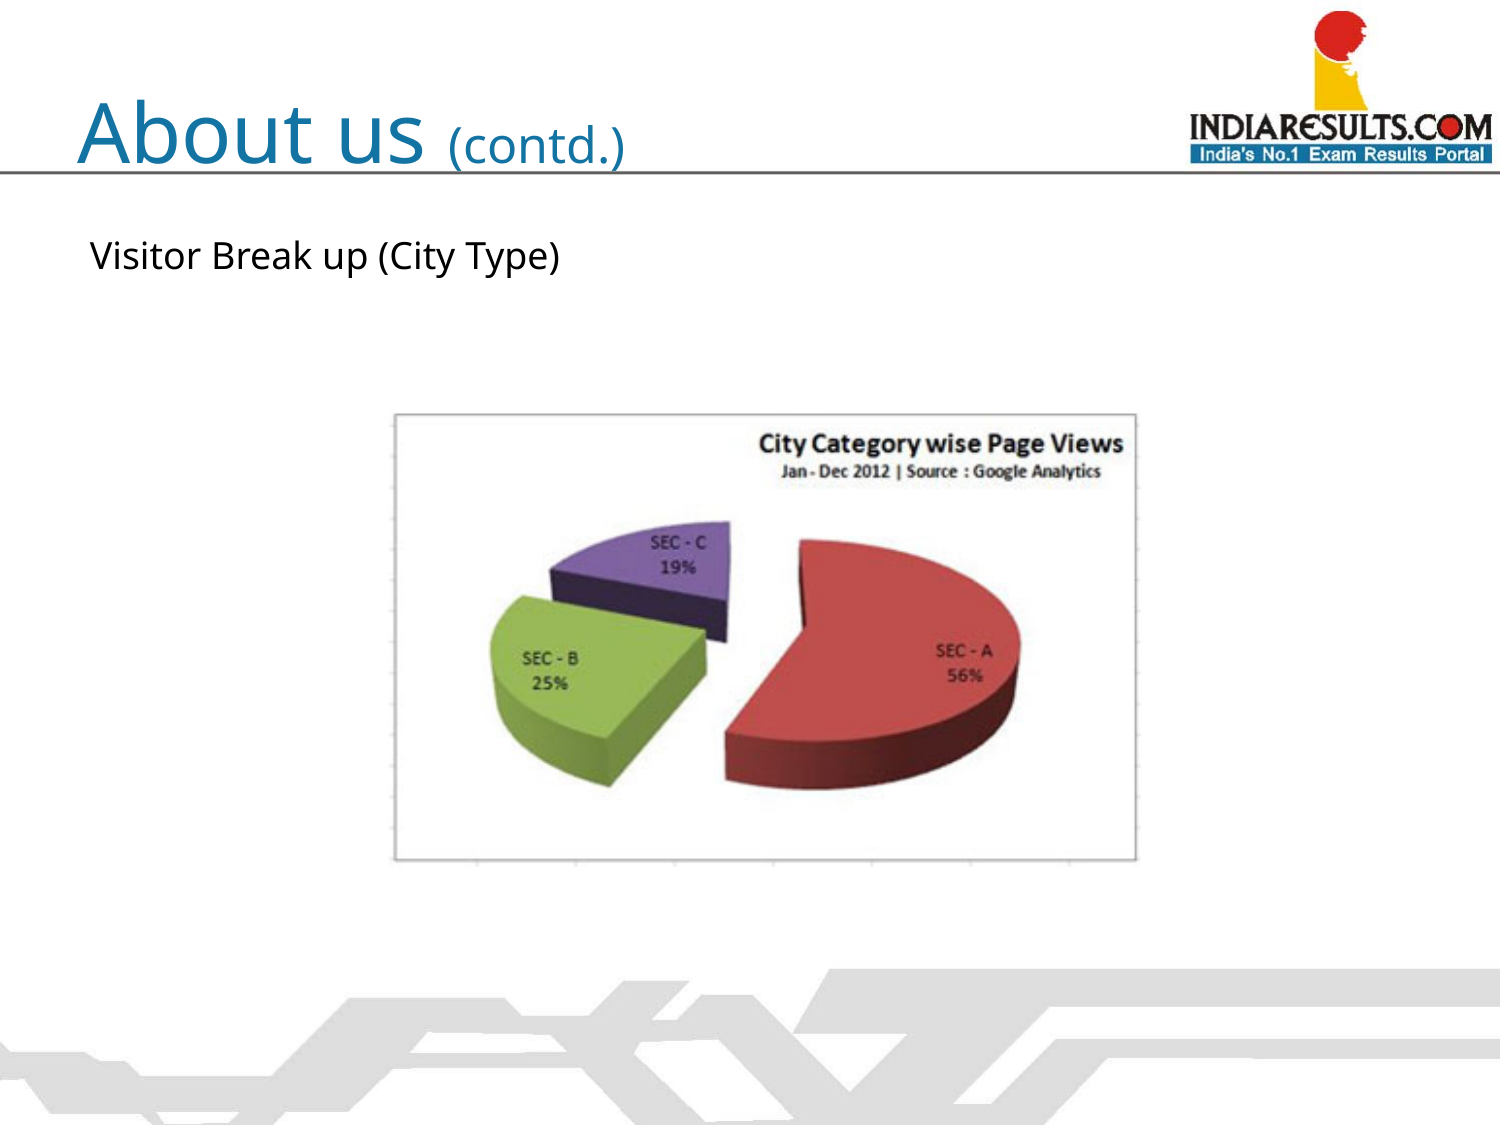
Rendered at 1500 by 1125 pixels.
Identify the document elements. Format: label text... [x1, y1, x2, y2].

text_box About us (contd.) [62, 72, 1000, 188]
picture [0, 0, 1500, 1125]
text_box Visitor Break up (City Type) [74, 224, 1363, 285]
